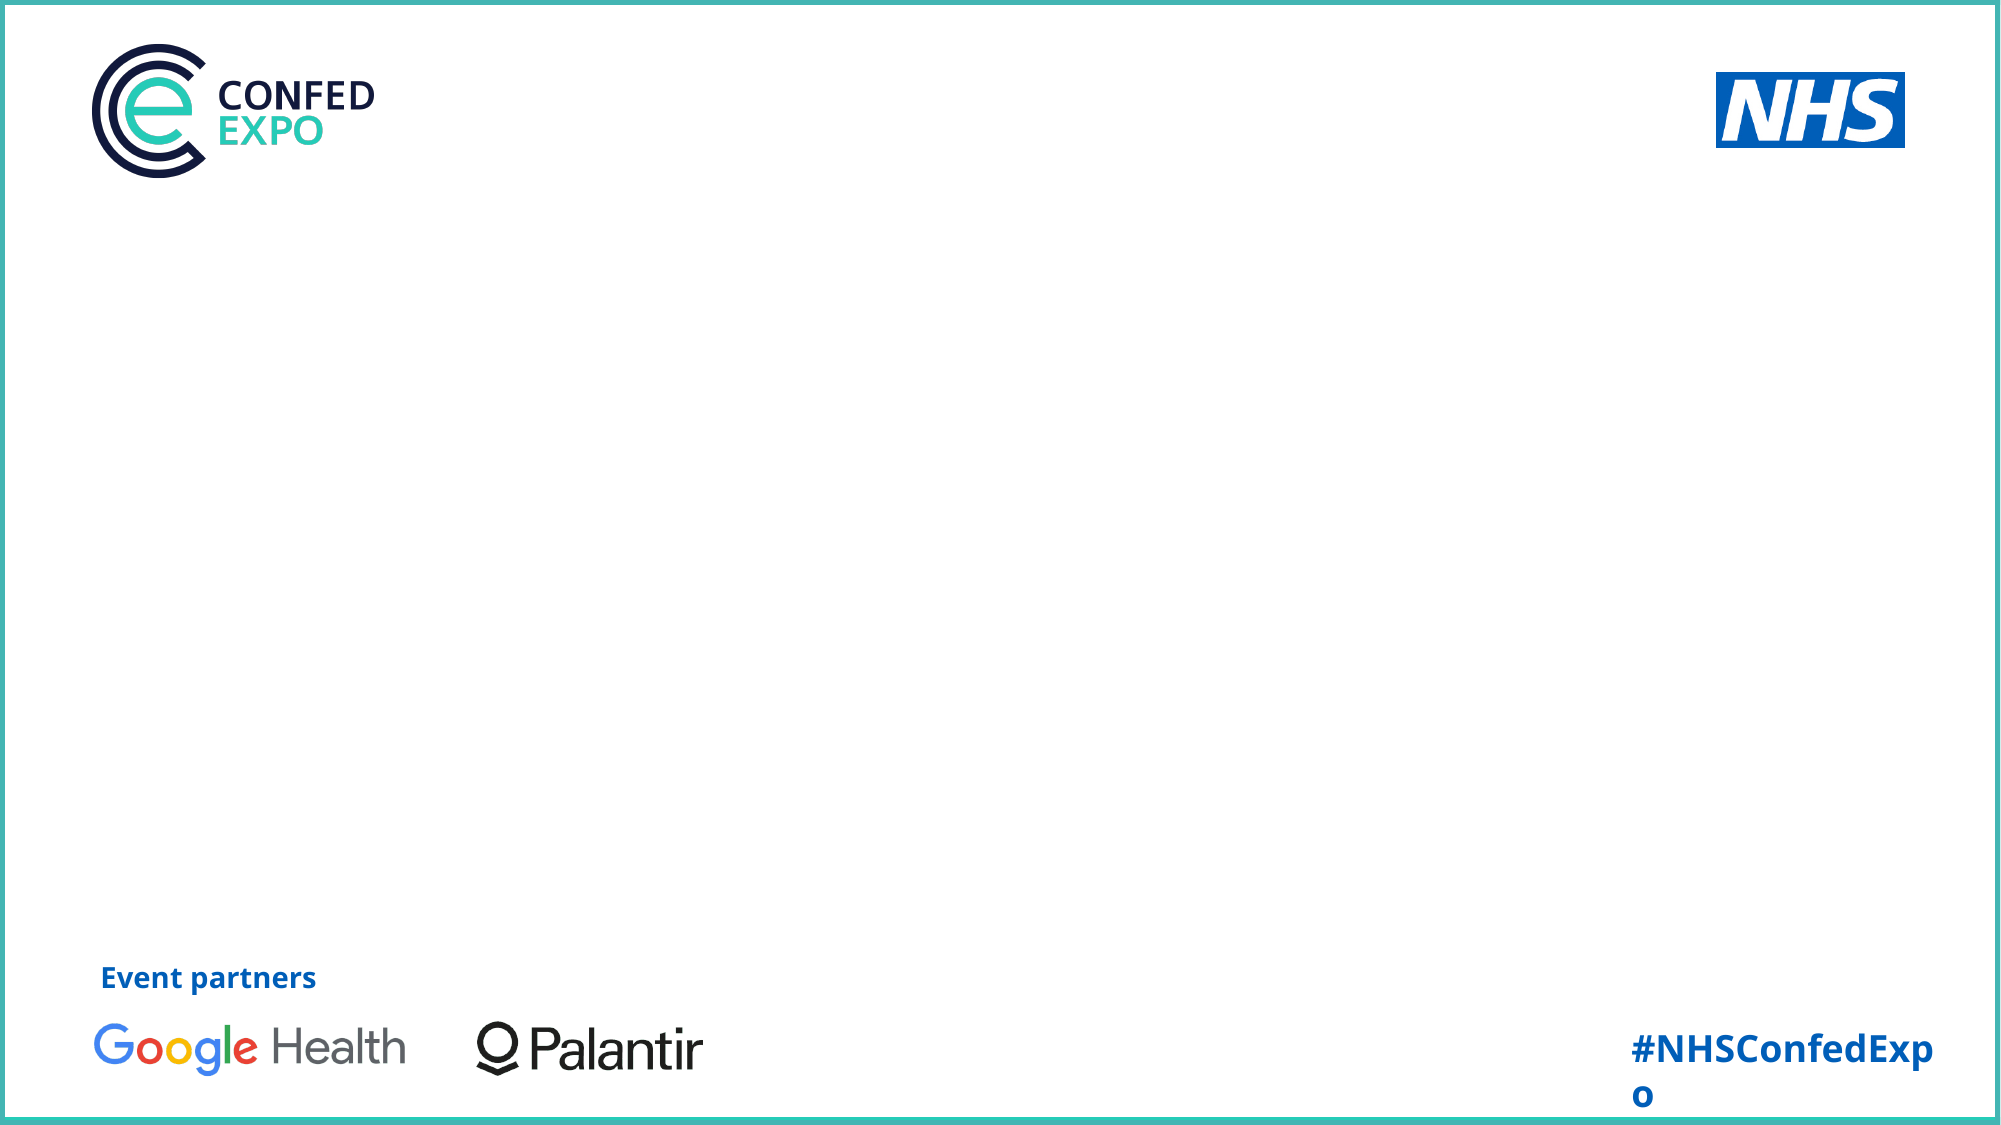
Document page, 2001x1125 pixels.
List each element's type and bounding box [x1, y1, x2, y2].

picture [476, 1021, 703, 1076]
picture [64, 29, 394, 196]
picture [1716, 72, 1905, 148]
picture [70, 995, 427, 1101]
